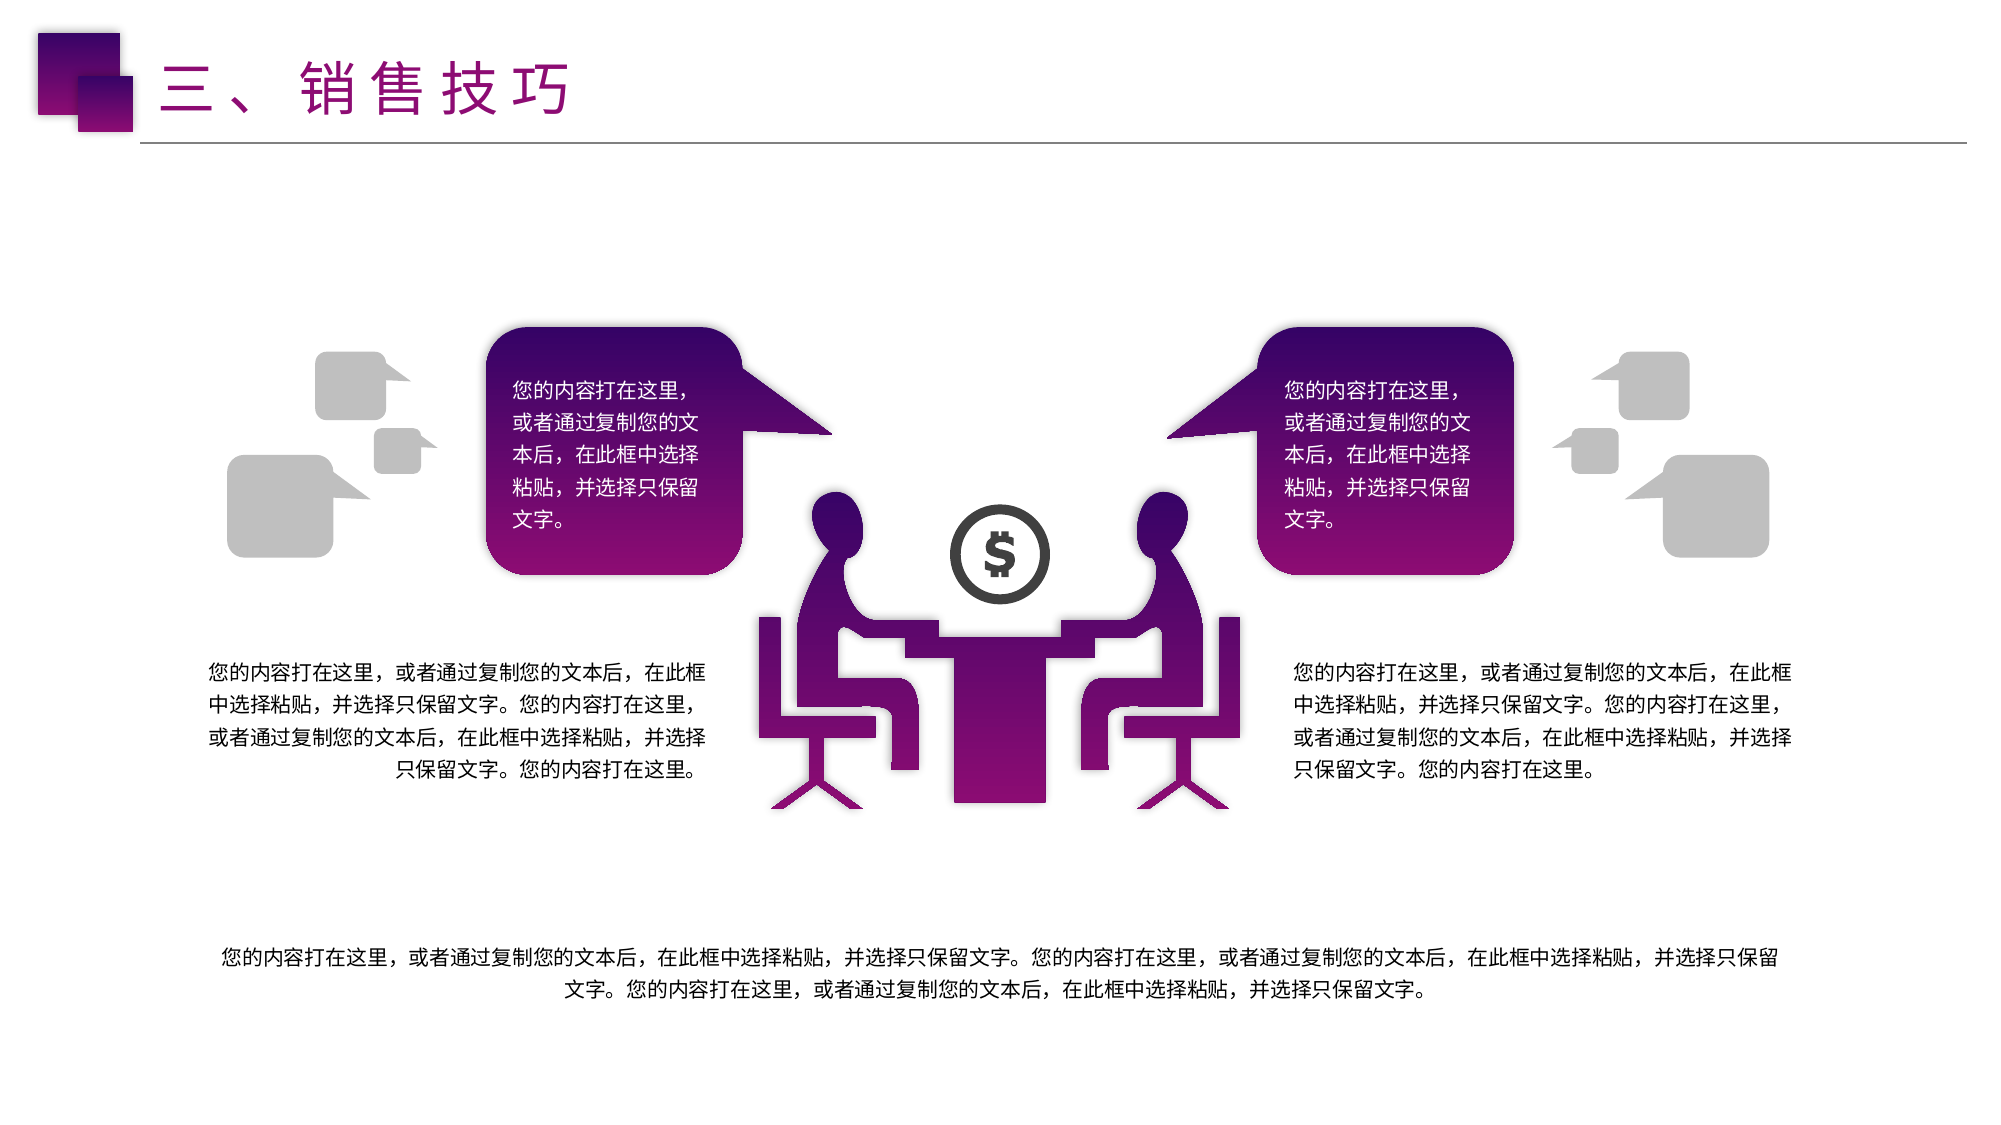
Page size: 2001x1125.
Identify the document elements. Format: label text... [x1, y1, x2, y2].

text_box [1124, 617, 1241, 809]
text_box 您的内容打在这里，或者通过复制您的文本后，在此框中选择粘贴，并选择只保留文字。您的内容打在这里，或者通过复制您的文本后，在此框中选择粘贴，并选择只保留文字。您的内容打在这里。 [177, 644, 722, 790]
text_box 三、销售技巧 [140, 43, 1073, 131]
text_box [37, 32, 121, 116]
text_box [77, 76, 134, 132]
text_box [1551, 427, 1620, 475]
text_box [759, 617, 876, 809]
text_box [1621, 453, 1771, 559]
text_box [372, 427, 442, 475]
text_box [797, 491, 1203, 803]
text_box [1587, 350, 1691, 422]
text_box 您的内容打在这里，或者通过复制您的文本后，在此框中选择粘贴，并选择只保留文字。 [1163, 326, 1515, 576]
text_box 您的内容打在这里，或者通过复制您的文本后，在此框中选择粘贴，并选择只保留文字。您的内容打在这里，或者通过复制您的文本后，在此框中选择粘贴，并选择只保留文字。您的内容打在这里。 [1278, 644, 1823, 790]
text_box 您的内容打在这里，或者通过复制您的文本后，在此框中选择粘贴，并选择只保留文字。您的内容打在这里，或者通过复制您的文本后，在此框中选择粘贴，并选择只保留文字。您的内容打在这里，或者通过复制您的文本后，在此框中选择粘贴，并选择只保留文字。 [196, 929, 1804, 1010]
text_box [950, 504, 1051, 605]
text_box [226, 453, 375, 559]
text_box 您的内容打在这里，或者通过复制您的文本后，在此框中选择粘贴，并选择只保留文字。 [485, 326, 836, 576]
text_box [314, 350, 415, 422]
